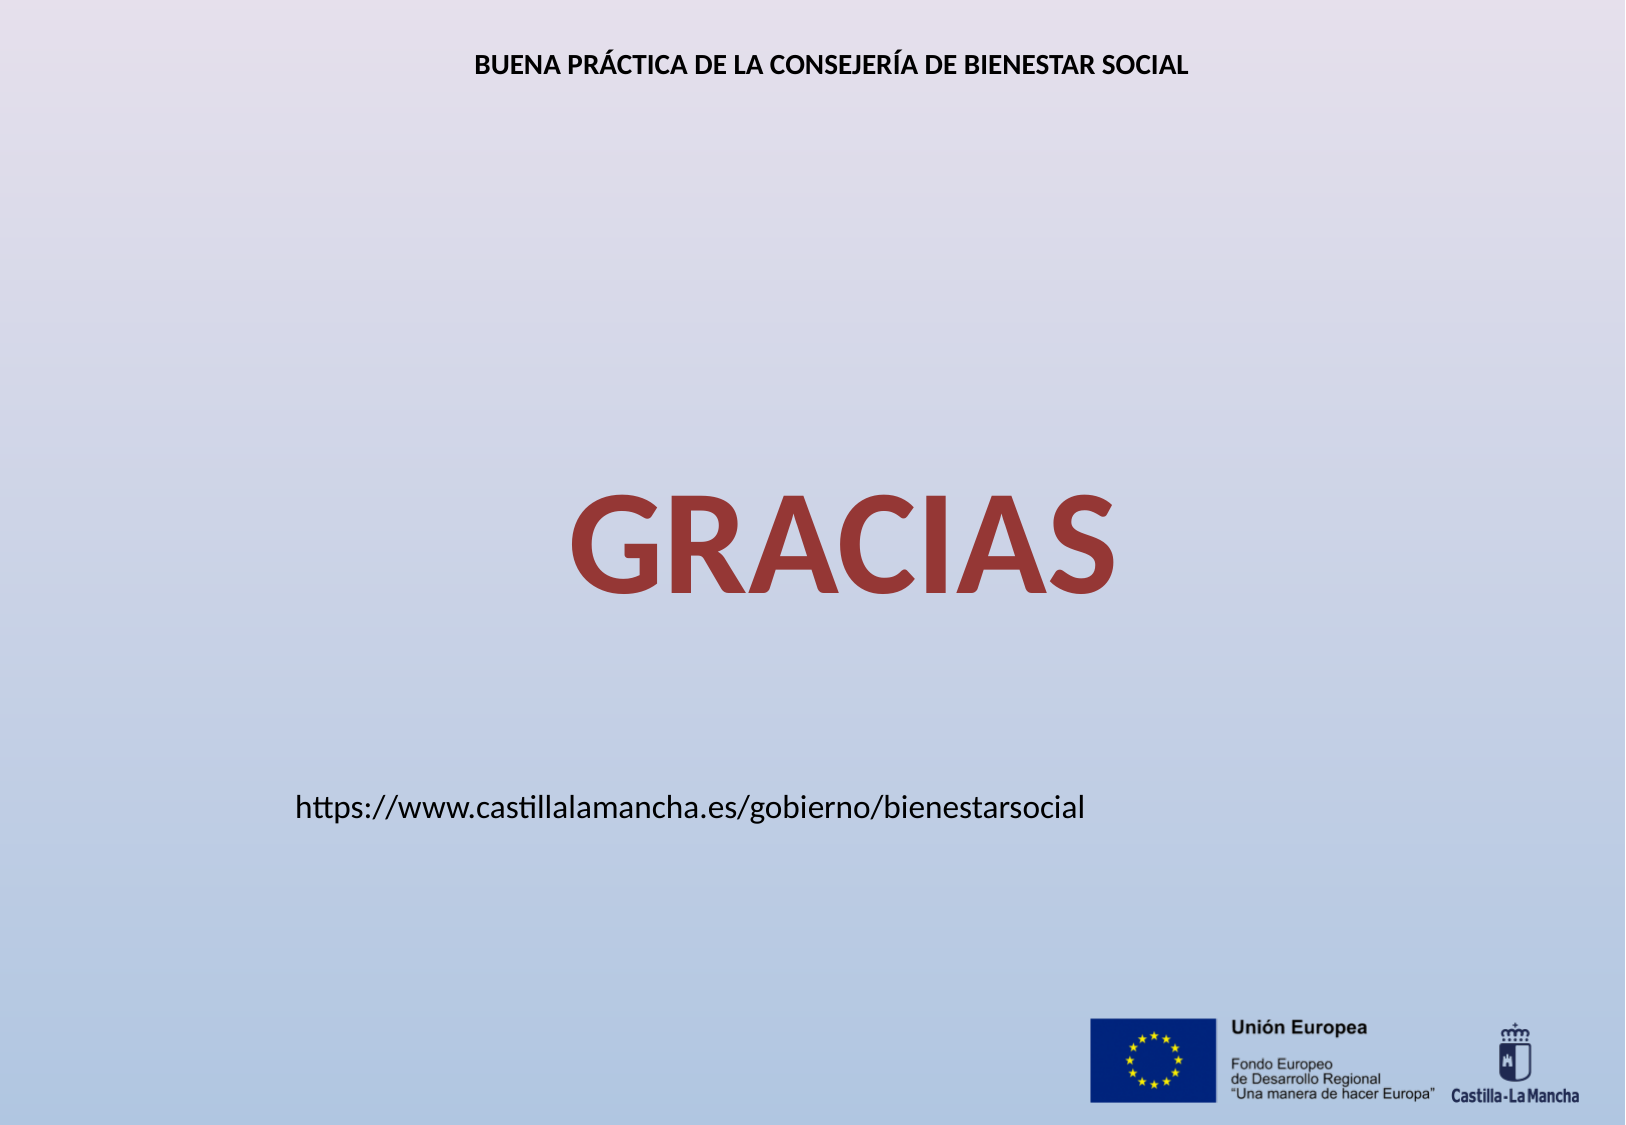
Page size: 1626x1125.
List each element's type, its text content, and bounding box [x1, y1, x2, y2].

text_box BUENA PRÁCTICA DE LA CONSEJERÍA DE BIENESTAR SOCIAL [438, 2, 1226, 88]
text_box GRACIAS [367, 86, 1320, 632]
text_box https://www.castillalamancha.es/gobierno/bienestarsocial [280, 777, 1583, 832]
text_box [1090, 1017, 1584, 1108]
